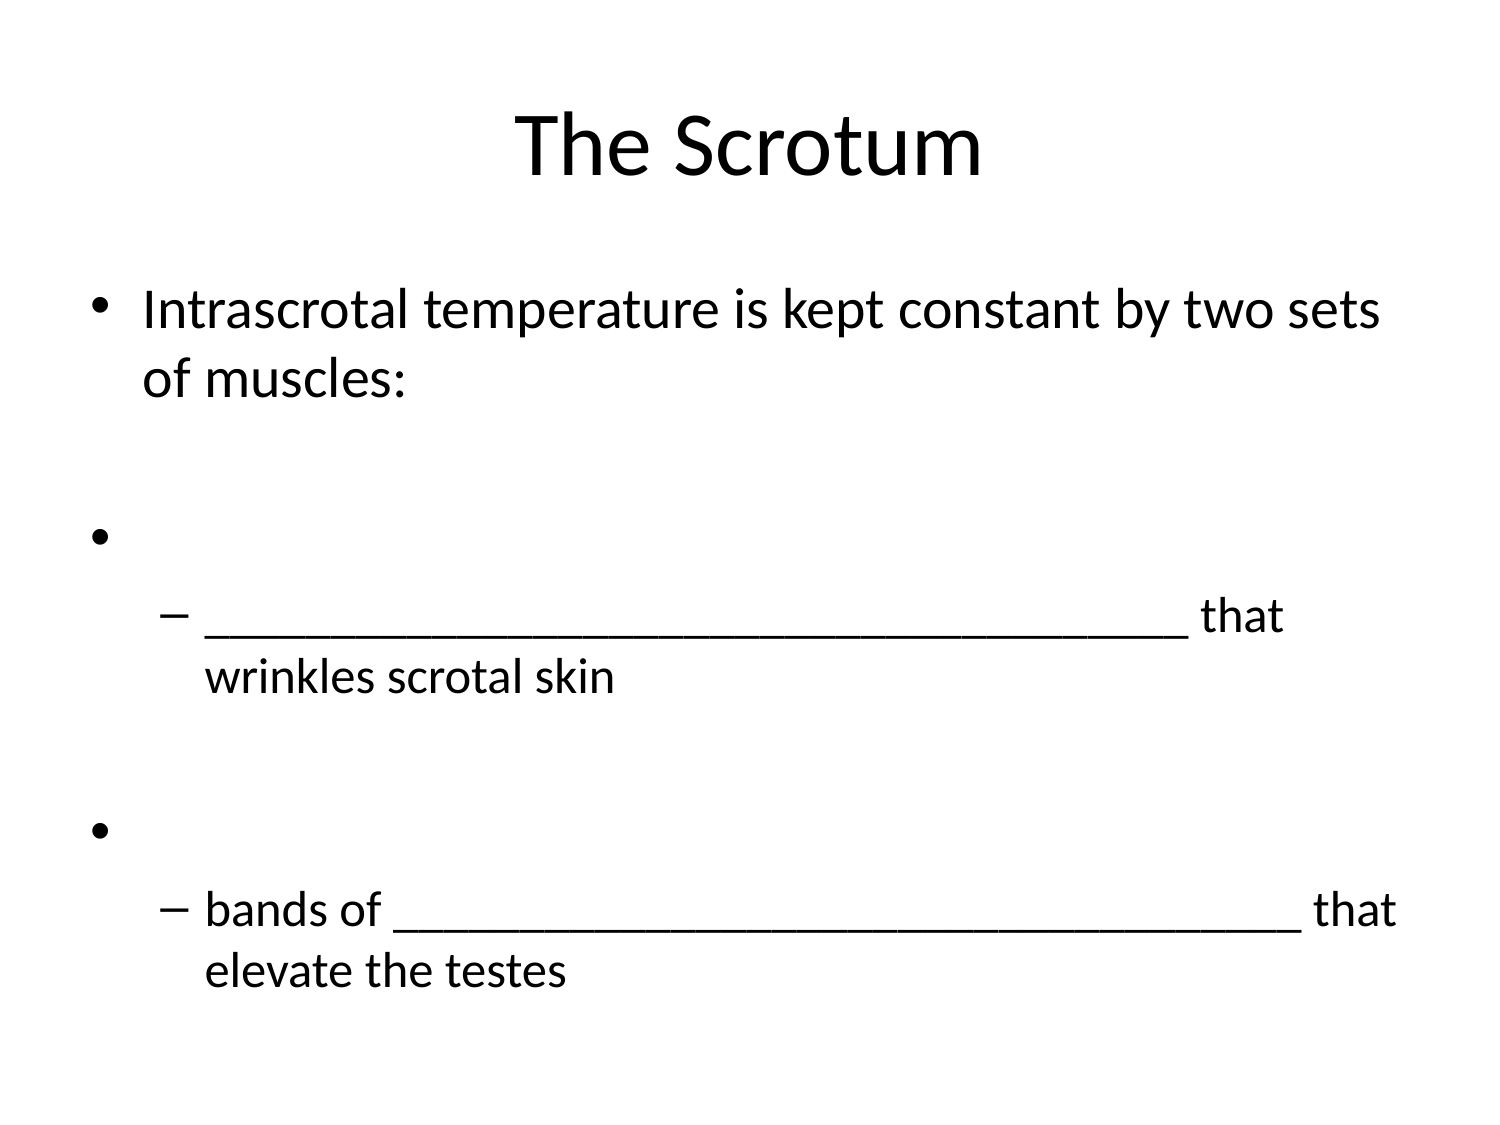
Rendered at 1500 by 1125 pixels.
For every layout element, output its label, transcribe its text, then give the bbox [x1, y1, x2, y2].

list Intrascrotal temperature is kept constant by two sets of muscles: _______________________________________ that wrinkles scrotal skin bands of ____________________________________ that elevate the testes [75, 262, 1425, 1005]
title The Scrotum [75, 45, 1425, 233]
